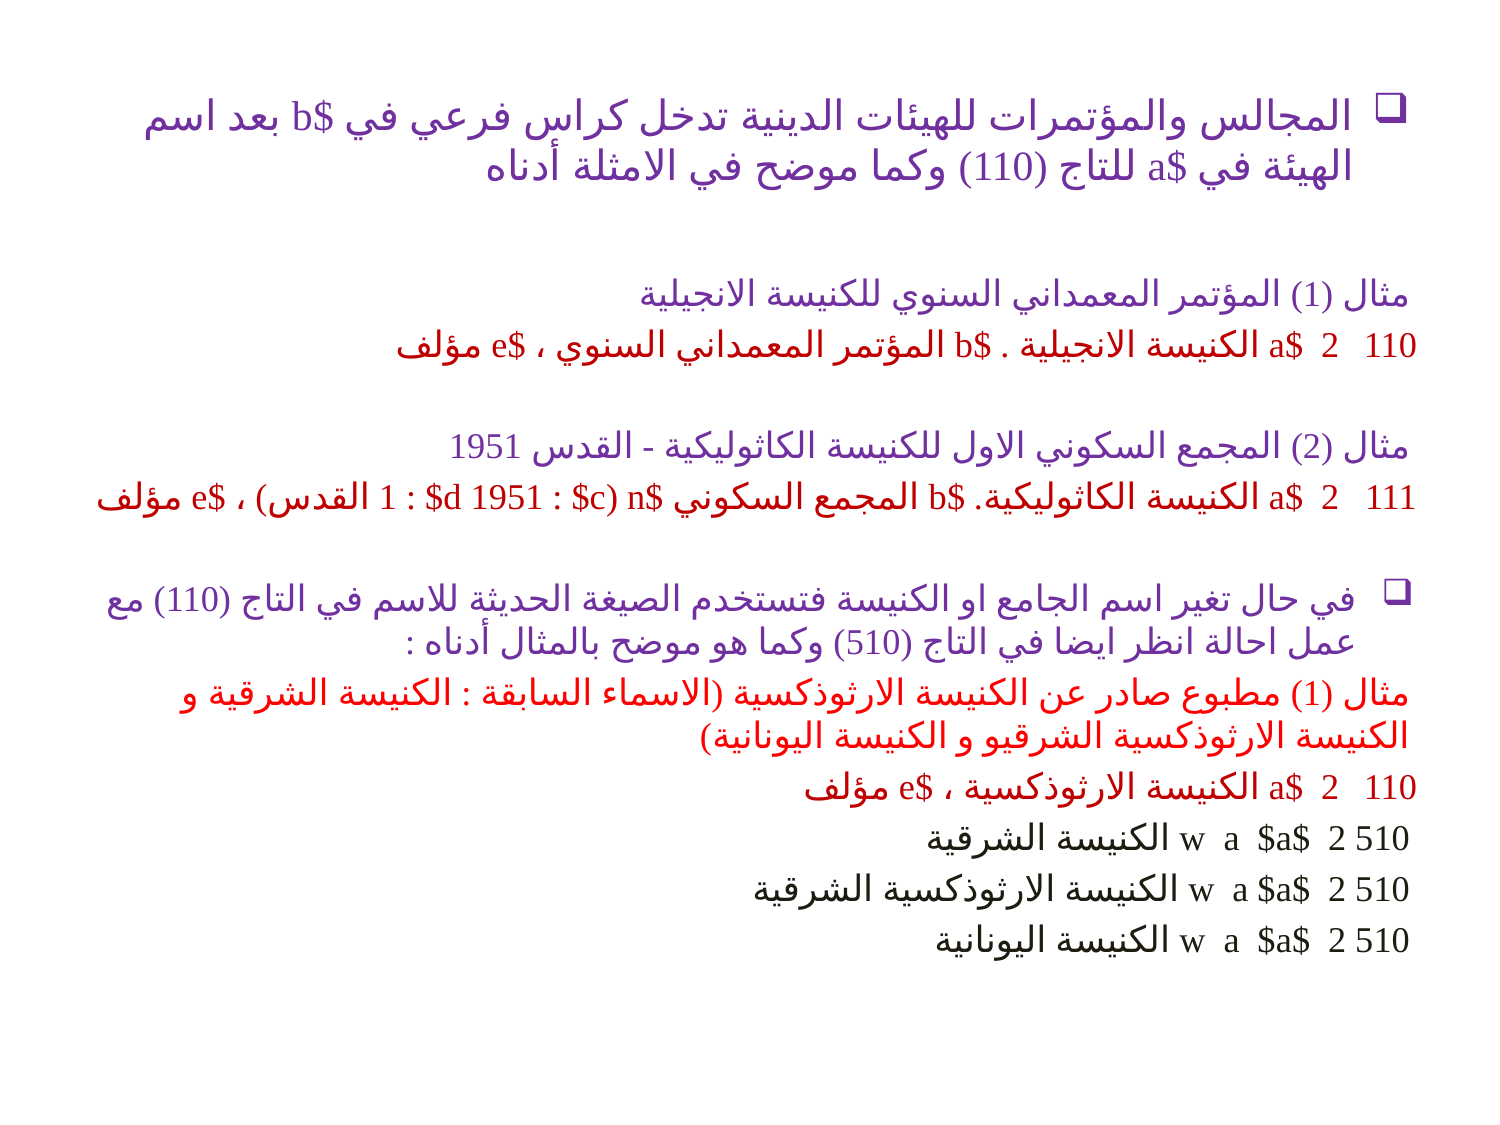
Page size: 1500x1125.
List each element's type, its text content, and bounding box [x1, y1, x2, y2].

list مثال (1) المؤتمر المعمداني السنوي للكنيسة الانجيلية 2 $a الكنيسة الانجيلية . $b المؤتمر المعمداني السنوي ، $e مؤلف مثال (2) المجمع السكوني الاول للكنيسة الكاثوليكية - القدس 1951 2 $a الكنيسة الكاثوليكية. $b المجمع السكوني $n (1 : $d 1951 : $c القدس) ، $e مؤلف في حال تغير اسم الجامع او الكنيسة فتستخدم الصيغة الحديثة للاسم في التاج (110) مع عمل احالة انظر ايضا في التاج (510) وكما هو موضح بالمثال أدناه : مثال (1) مطبوع صادر عن الكنيسة الارثوذكسية (الاسماء السابقة : الكنيسة الشرقية و الكنيسة الارثوذكسية الشرقيو و الكنيسة اليونانية) 2 $a الكنيسة الارثوذكسية ، $e مؤلف 510 2 $w a $a الكنيسة الشرقية 510 2 $w a $a الكنيسة الارثوذكسية الشرقية 510 2 $w a $a الكنيسة اليونانية [75, 262, 1425, 1005]
title المجالس والمؤتمرات للهيئات الدينية تدخل كراس فرعي في $b بعد اسم الهيئة في $a للتاج (110) وكما موضح في الامثلة أدناه [75, 45, 1425, 233]
